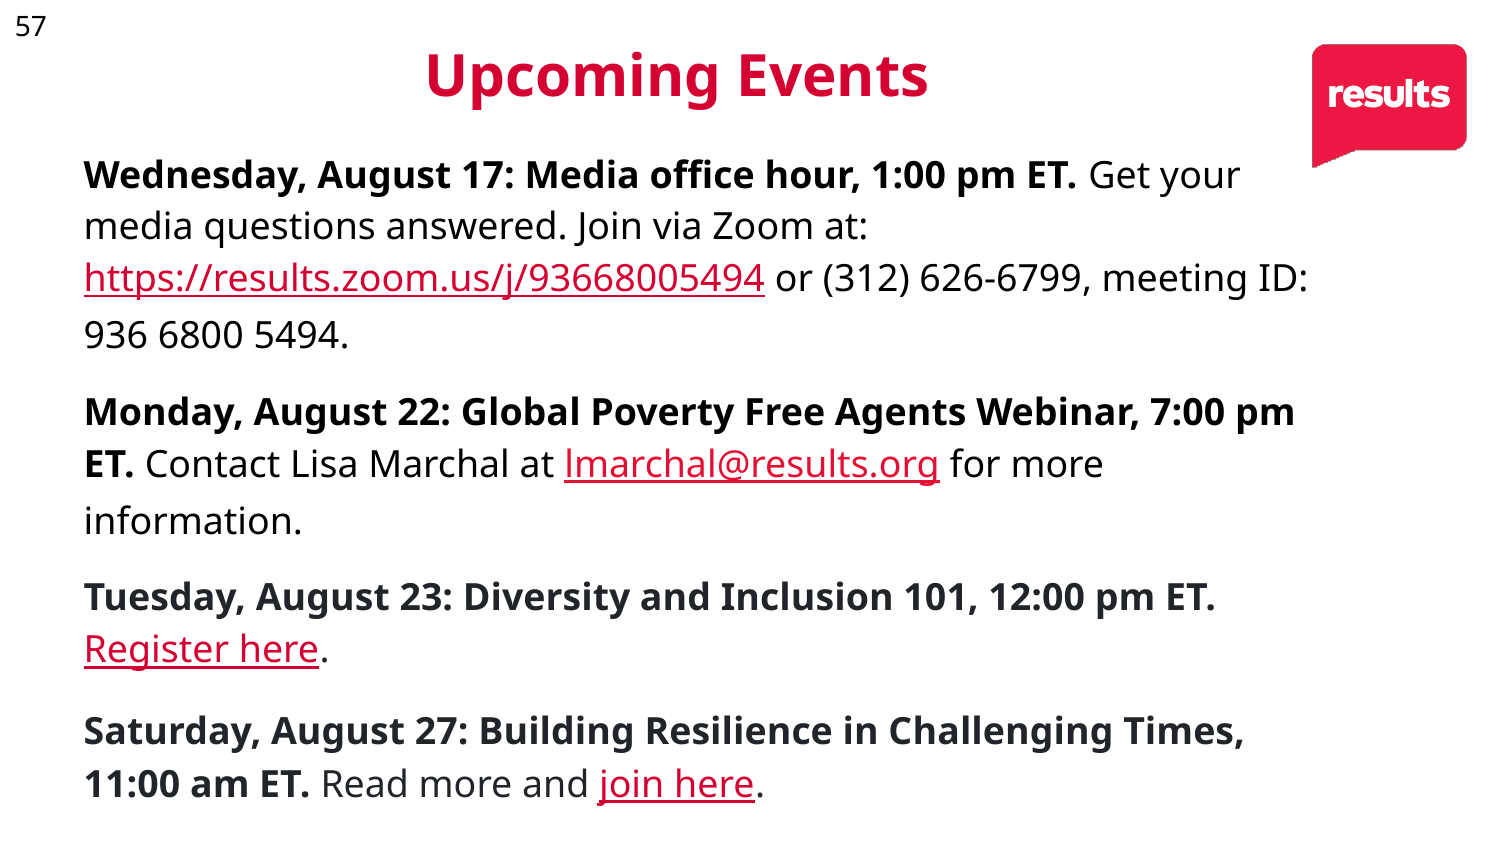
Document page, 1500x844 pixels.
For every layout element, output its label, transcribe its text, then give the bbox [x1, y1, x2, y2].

text_box Wednesday, August 17: Media office hour, 1:00 pm ET. Get your media questions answered. Join via Zoom at: https://results.zoom.us/j/93668005494 or (312) 626-6799, meeting ID: 936 6800 5494. Monday, August 22: Global Poverty Free Agents Webinar, 7:00 pm ET. Contact Lisa Marchal at lmarchal@results.org for more information. Tuesday, August 23: Diversity and Inclusion 101, 12:00 pm ET. Register here. Saturday, August 27: Building Resilience in Challenging Times, 11:00 am ET. Read more and join here. [68, 137, 1339, 819]
picture [1289, 22, 1490, 185]
text_box 57 [0, 1, 69, 55]
text_box Upcoming Events [69, 25, 1284, 121]
